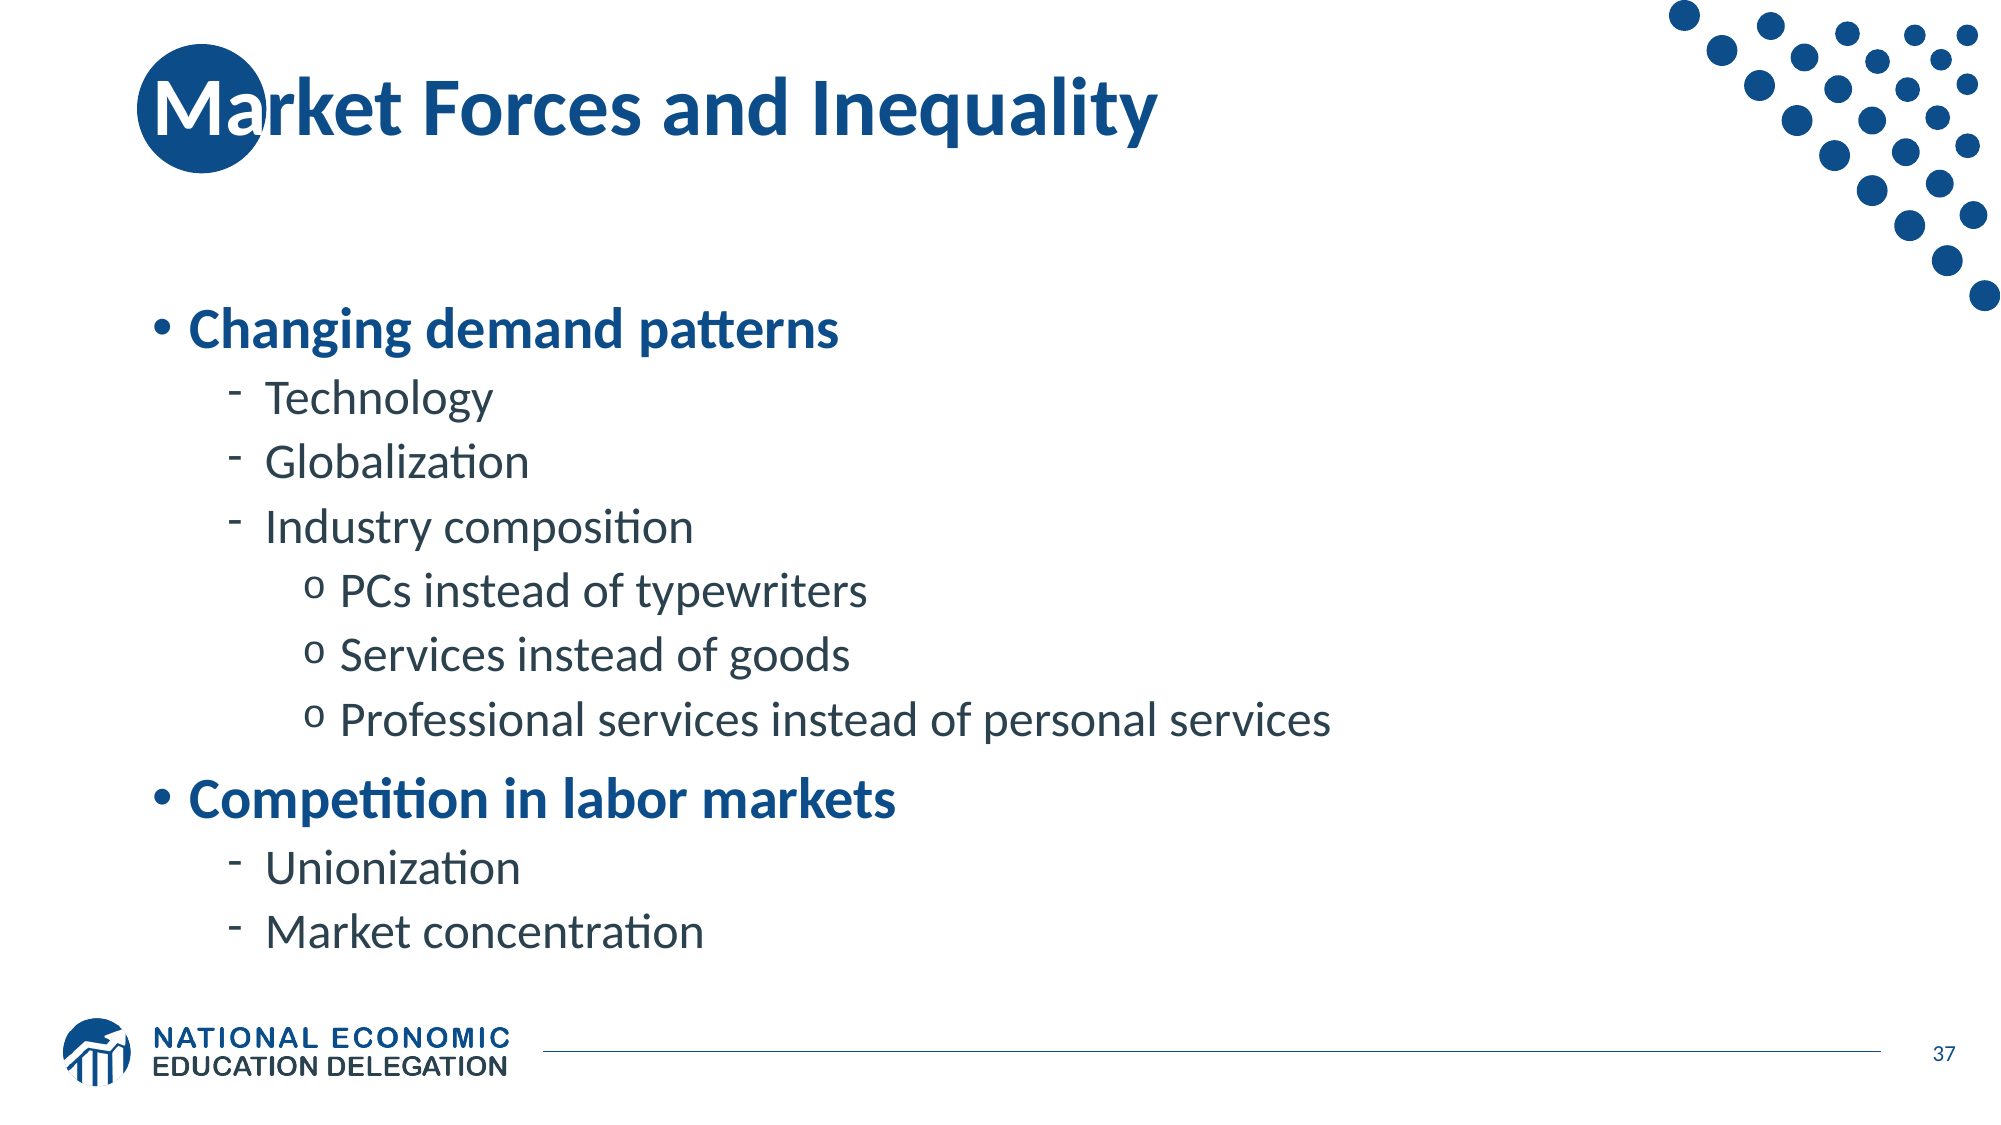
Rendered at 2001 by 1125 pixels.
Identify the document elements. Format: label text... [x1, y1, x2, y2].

picture [55, 1013, 520, 1091]
list Changing demand patterns Technology Globalization Industry composition PCs instead of typewriters Services instead of goods Professional services instead of personal services Competition in labor markets Unionization Market concentration [137, 201, 1863, 966]
title Market Forces and Inequality [137, 0, 1863, 201]
slide_number 37 [1521, 1022, 1972, 1082]
